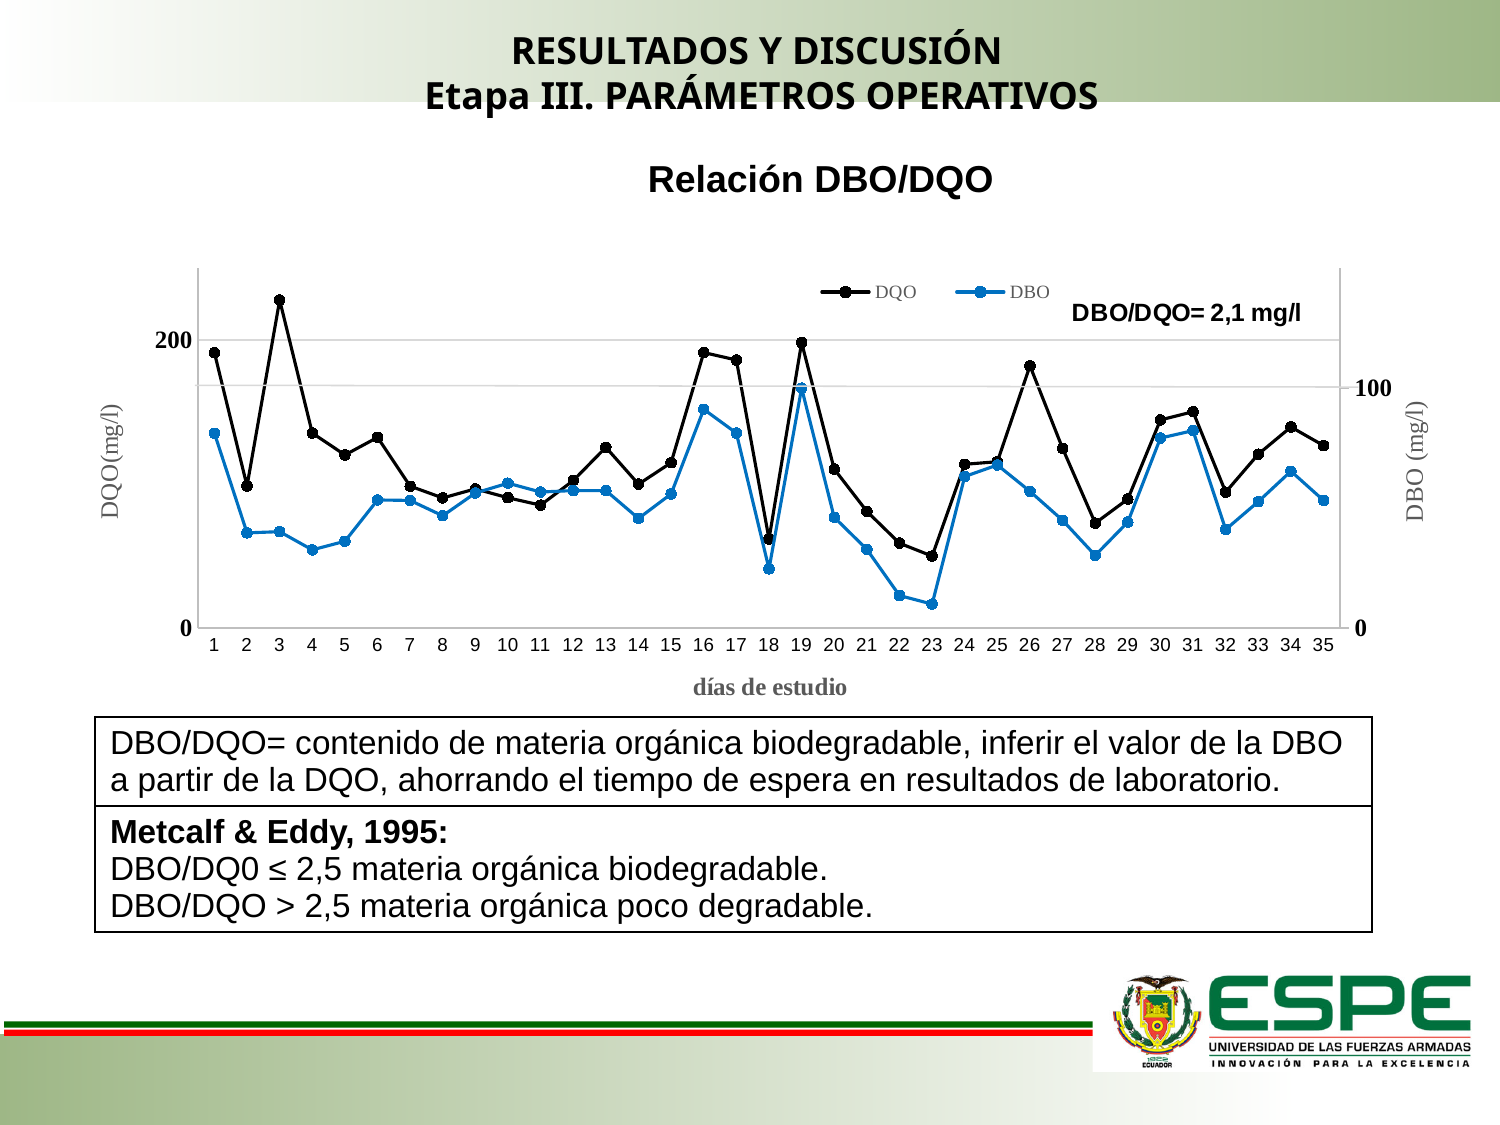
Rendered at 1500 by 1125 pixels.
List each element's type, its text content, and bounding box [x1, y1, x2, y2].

chart [88, 243, 1436, 729]
table_cell Metcalf & Eddy, 1995: DBO/DQ0 ≤ 2,5 materia orgánica biodegradable. DBO/DQO > 2,5 materia orgánica poco degradable. [96, 807, 1371, 931]
text_box RESULTADOS Y DISCUSIÓN Etapa III. PARÁMETROS OPERATIVOS [118, 19, 1406, 124]
picture [1092, 968, 1495, 1072]
table_header DBO/DQO= contenido de materia orgánica biodegradable, inferir el valor de la DBO a partir de la DQO, ahorrando el tiempo de espera en resultados de laboratorio. [96, 736, 1371, 805]
text_box Relación DBO/DQO [395, 124, 1247, 208]
